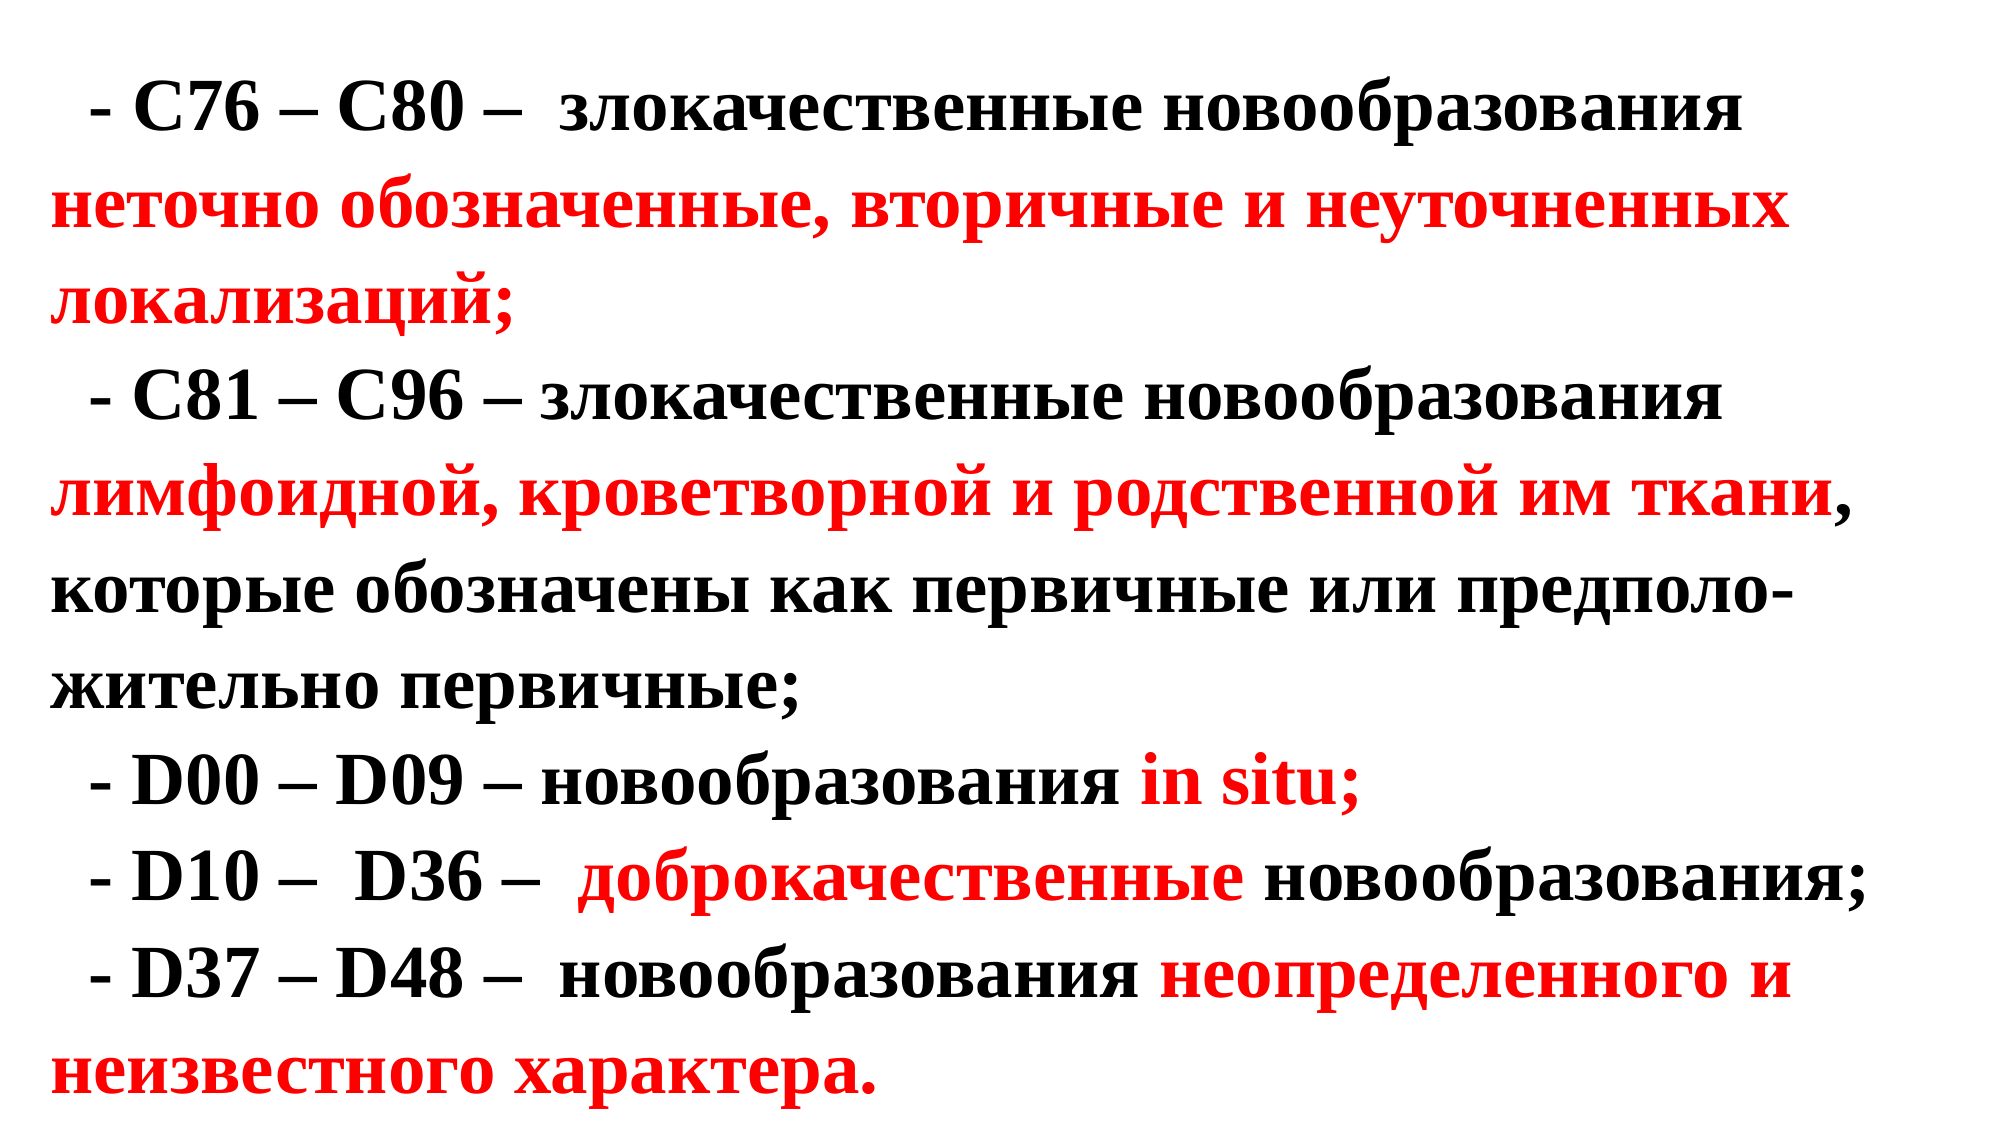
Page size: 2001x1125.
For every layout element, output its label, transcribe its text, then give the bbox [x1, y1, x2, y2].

text_box - С76 – С80 – злокачественные новообразования неточно обозначенные, вторичные и неуточненных локализаций; - С81 – С96 – злокачественные новообразования лимфоидной, кроветворной и родственной им ткани, которые обозначены как первичные или предполо-жительно первичные; - D00 – D09 – новообразования in situ; - D10 – D36 – доброкачественные новообразования; - D37 – D48 – новообразования неопределенного и неизвестного характера. [35, 42, 1953, 1116]
